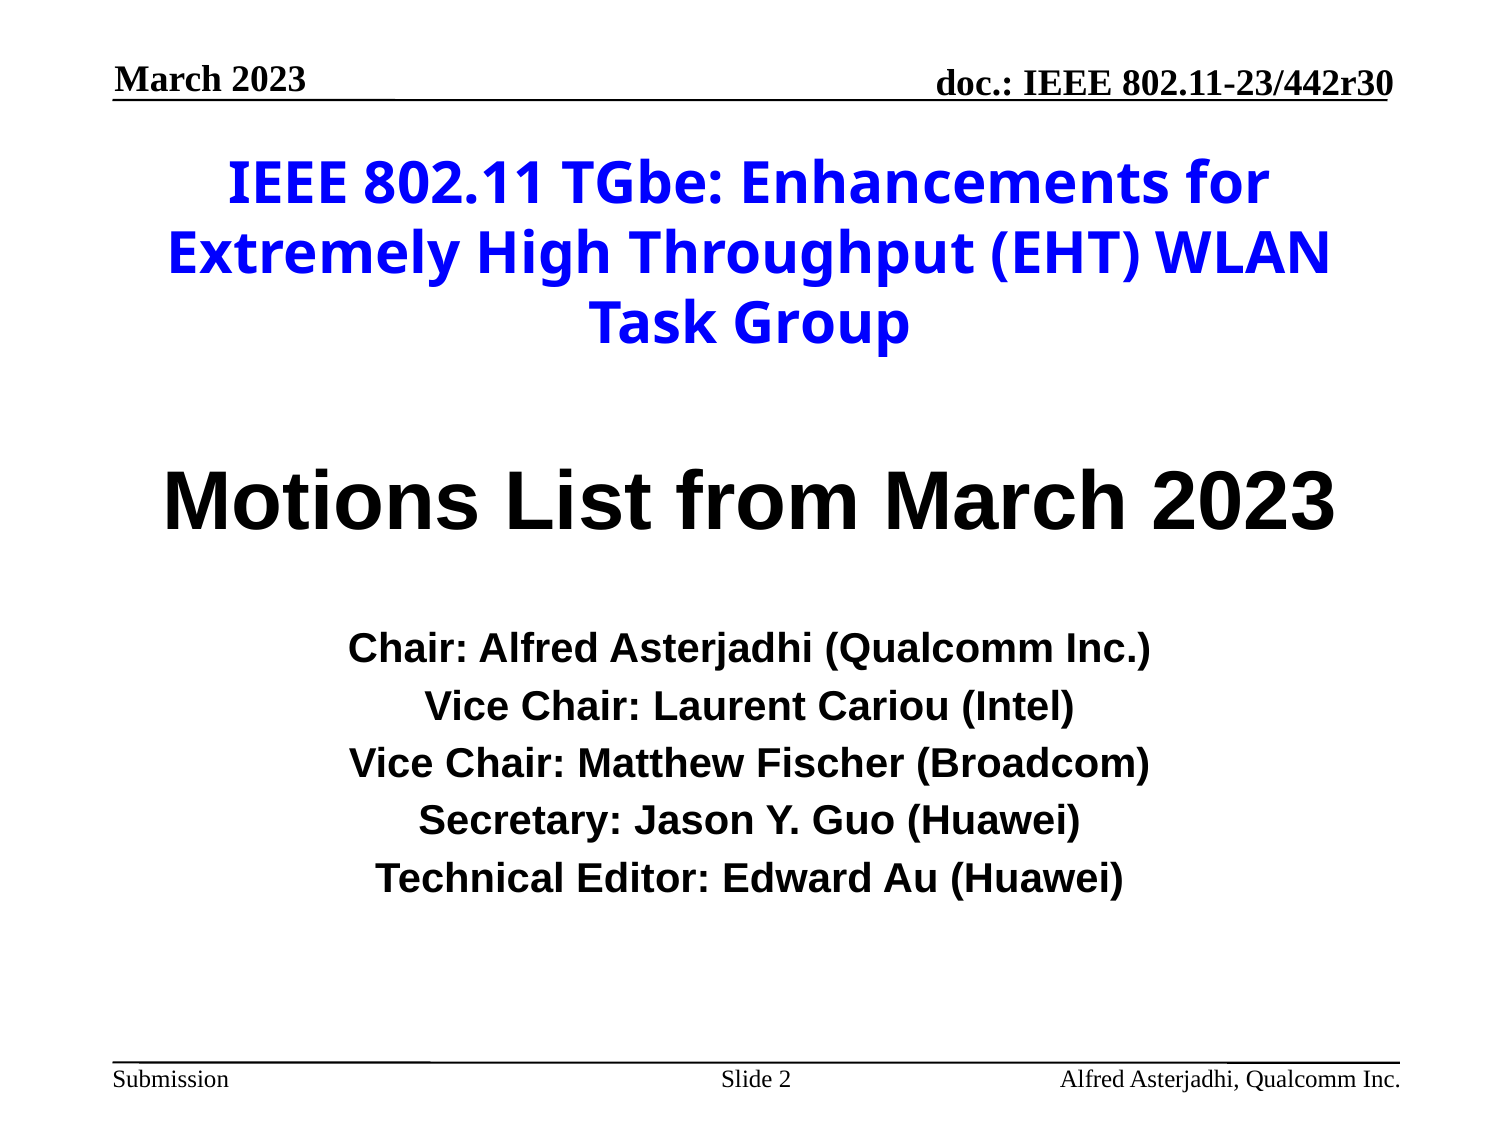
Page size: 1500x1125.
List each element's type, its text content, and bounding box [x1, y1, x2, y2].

title IEEE 802.11 TGbe: Enhancements for Extremely High Throughput (EHT) WLAN Task Group [112, 112, 1388, 388]
slide_number Slide 2 [712, 1061, 800, 1123]
list Motions List from March 2023 Chair: Alfred Asterjadhi (Qualcomm Inc.) Vice Chair: Laurent Cariou (Intel) Vice Chair: Matthew Fischer (Broadcom) Secretary: Jason Y. Guo (Huawei) Technical Editor: Edward Au (Huawei) [112, 449, 1388, 1063]
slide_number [114, 54, 493, 100]
footer Alfred Asterjadhi, Qualcomm Inc. [878, 1061, 1402, 1093]
